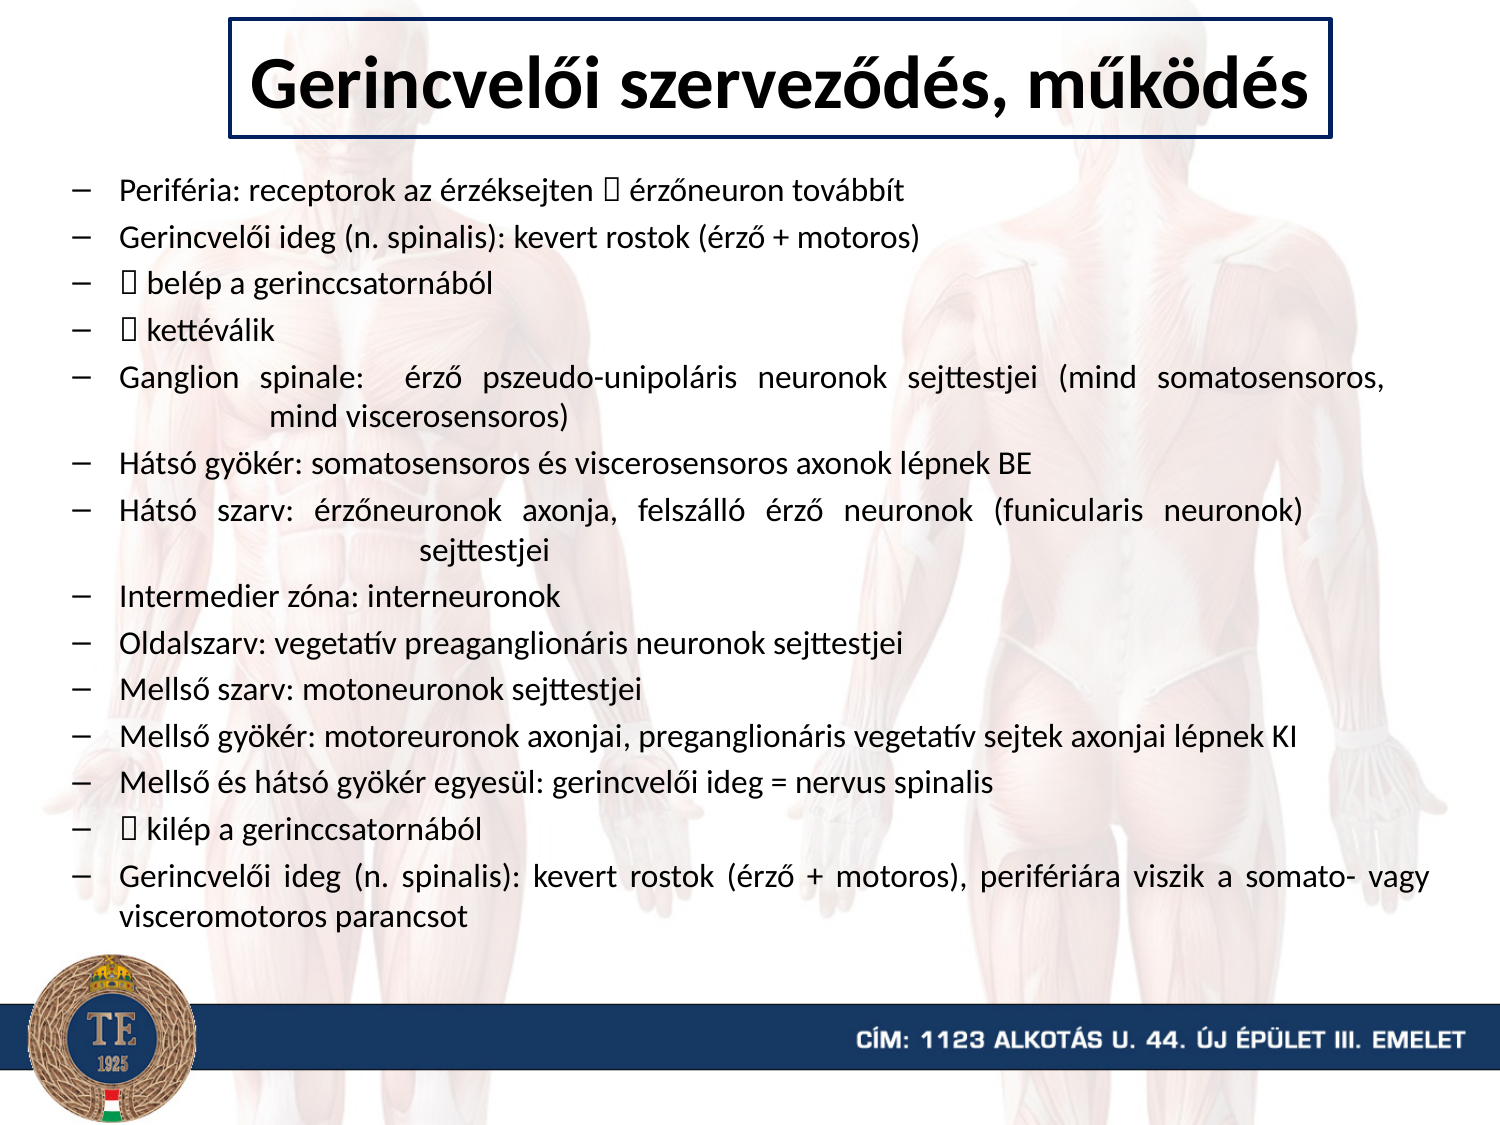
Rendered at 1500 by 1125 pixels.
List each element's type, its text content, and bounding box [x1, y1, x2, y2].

title Gerincvelői szerveződés, működés [228, 17, 1333, 139]
picture [0, 0, 1500, 1125]
list Periféria: receptorok az érzéksejten  érzőneuron továbbít Gerincvelői ideg (n. spinalis): kevert rostok (érző + motoros)  belép a gerinccsatornából  kettéválik Ganglion spinale: érző pszeudo-unipoláris neuronok sejttestjei (mind somatosensoros, mind viscerosensoros) Hátsó gyökér: somatosensoros és viscerosensoros axonok lépnek BE Hátsó szarv: érzőneuronok axonja, felszálló érző neuronok (funicularis neuronok) sejttestjei Intermedier zóna: interneuronok Oldalszarv: vegetatív preaganglionáris neuronok sejttestjei Mellső szarv: motoneuronok sejttestjei Mellső gyökér: motoreuronok axonjai, preganglionáris vegetatív sejtek axonjai lépnek KI Mellső és hátsó gyökér egyesül: gerincvelői ideg = nervus spinalis  kilép a gerinccsatornából Gerincvelői ideg (n. spinalis): kevert rostok (érző + motoros), perifériára viszik a somato- vagy visceromotoros parancsot [0, 160, 1447, 1047]
